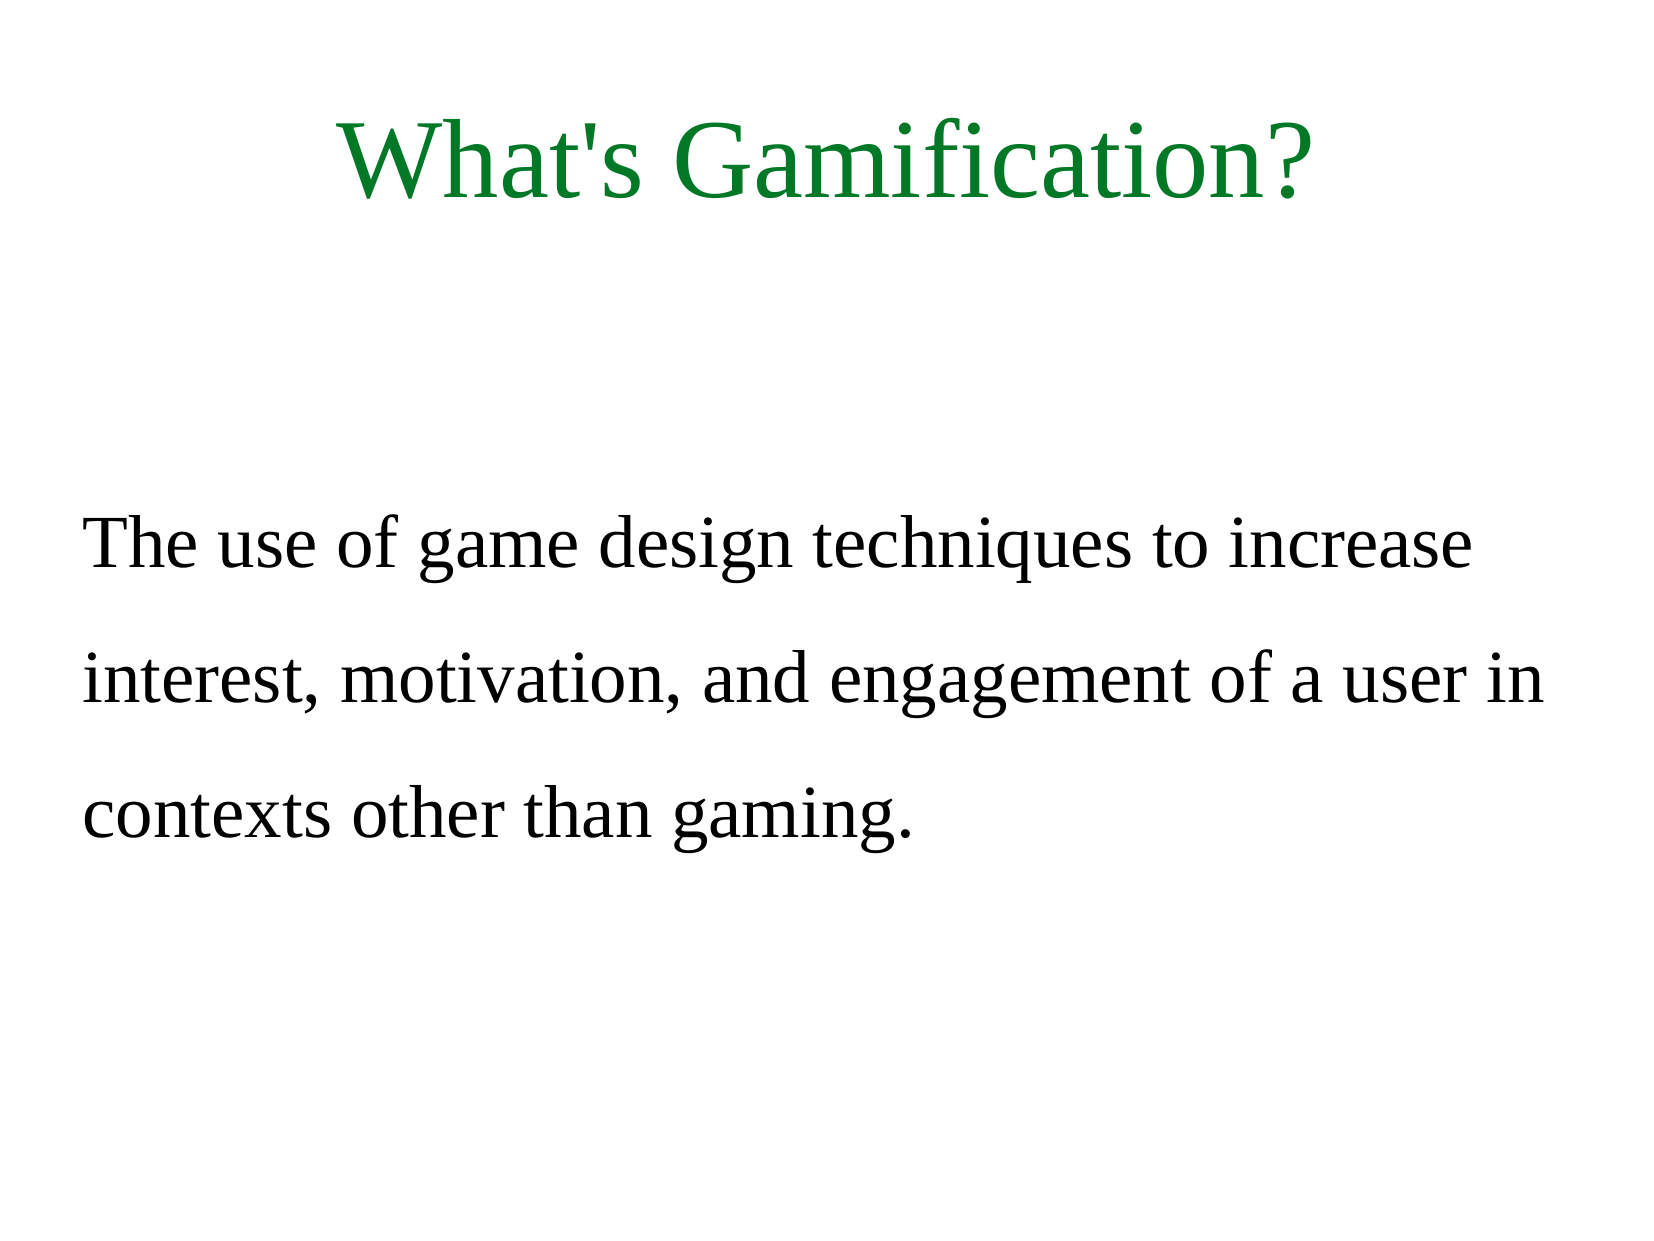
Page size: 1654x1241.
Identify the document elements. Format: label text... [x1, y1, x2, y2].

text_box What's Gamification? [82, 49, 1571, 257]
text_box The use of game design techniques to increase interest, motivation, and engagement of a user in contexts other than gaming. [82, 290, 1571, 1010]
